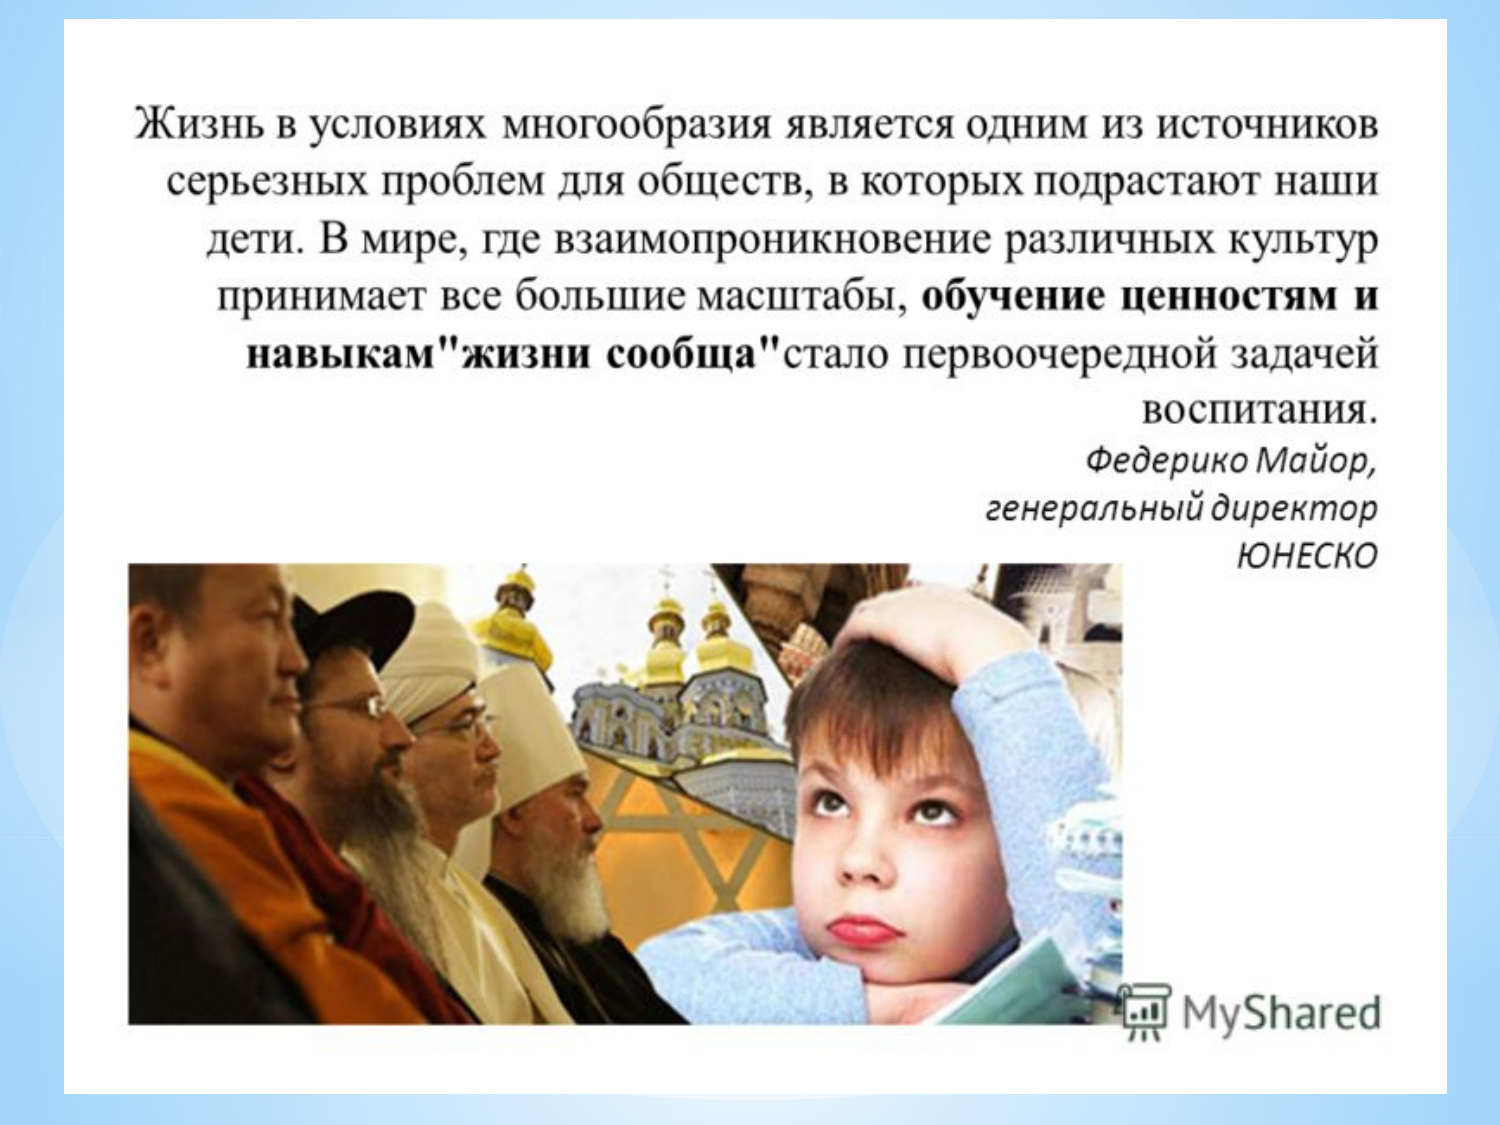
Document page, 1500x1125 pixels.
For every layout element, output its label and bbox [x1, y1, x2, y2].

picture [64, 18, 1448, 1095]
